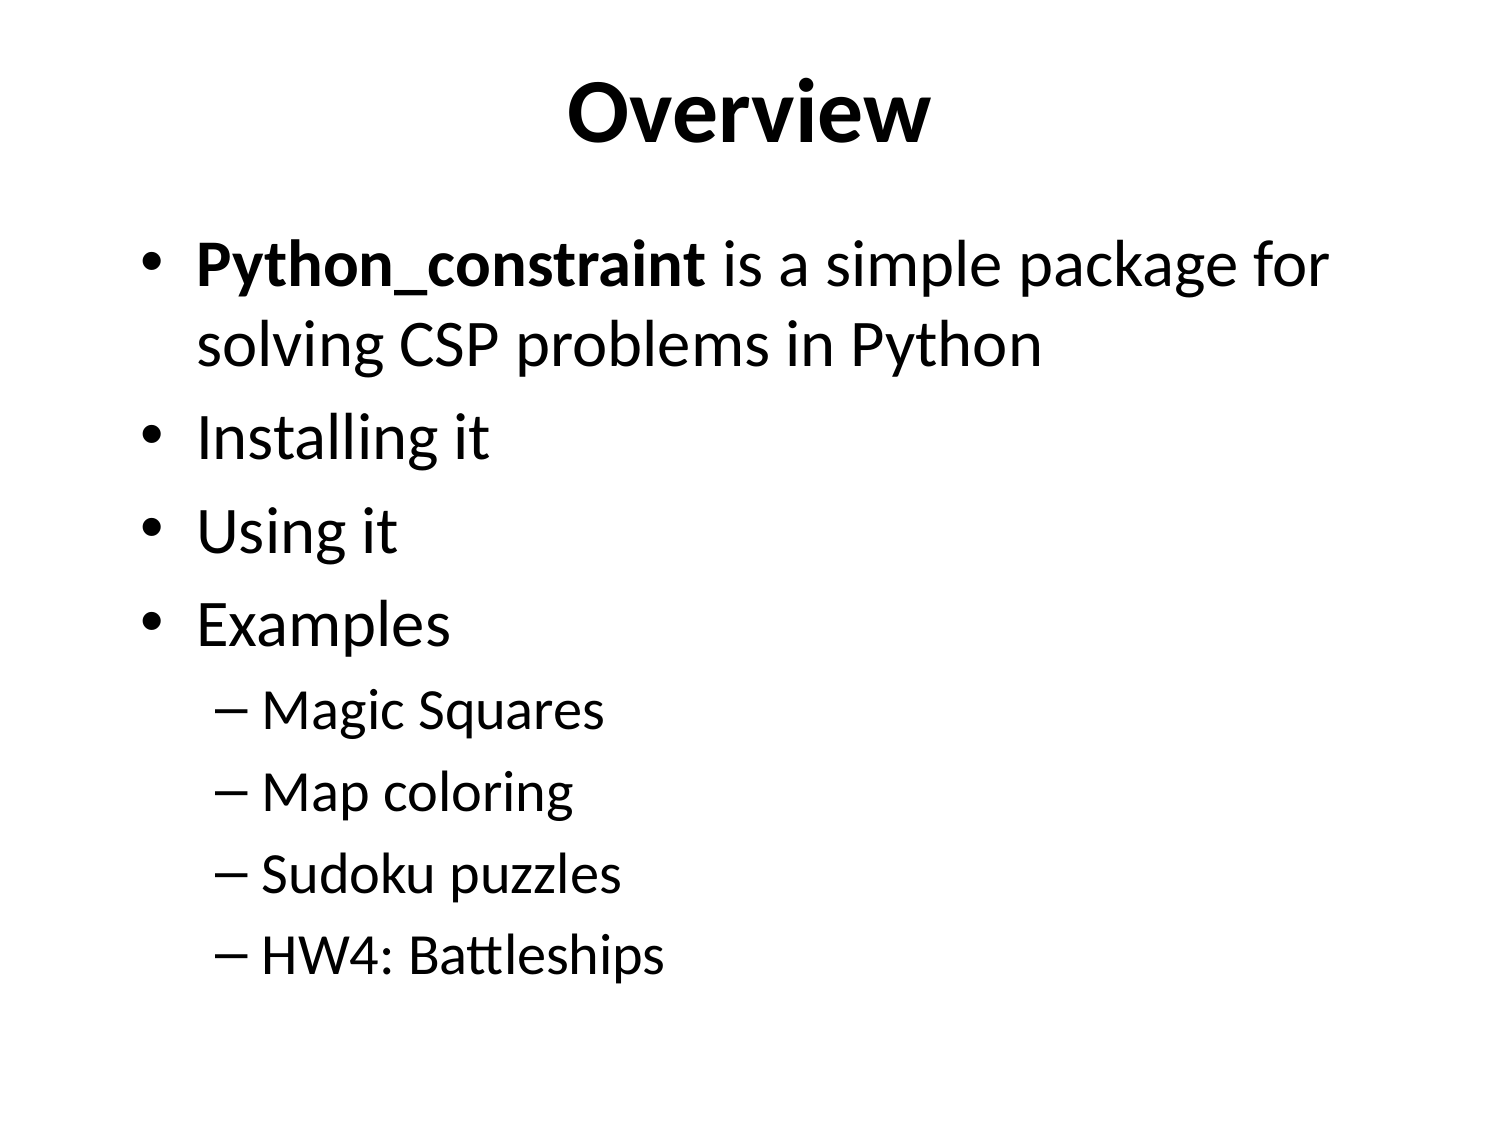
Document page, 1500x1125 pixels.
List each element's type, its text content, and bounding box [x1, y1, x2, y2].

list Python_constraint is a simple package for solving CSP problems in Python Installing it Using it Examples Magic Squares Map coloring Sudoku puzzles HW4: Battleships [125, 212, 1375, 1075]
title Overview [75, 24, 1425, 188]
